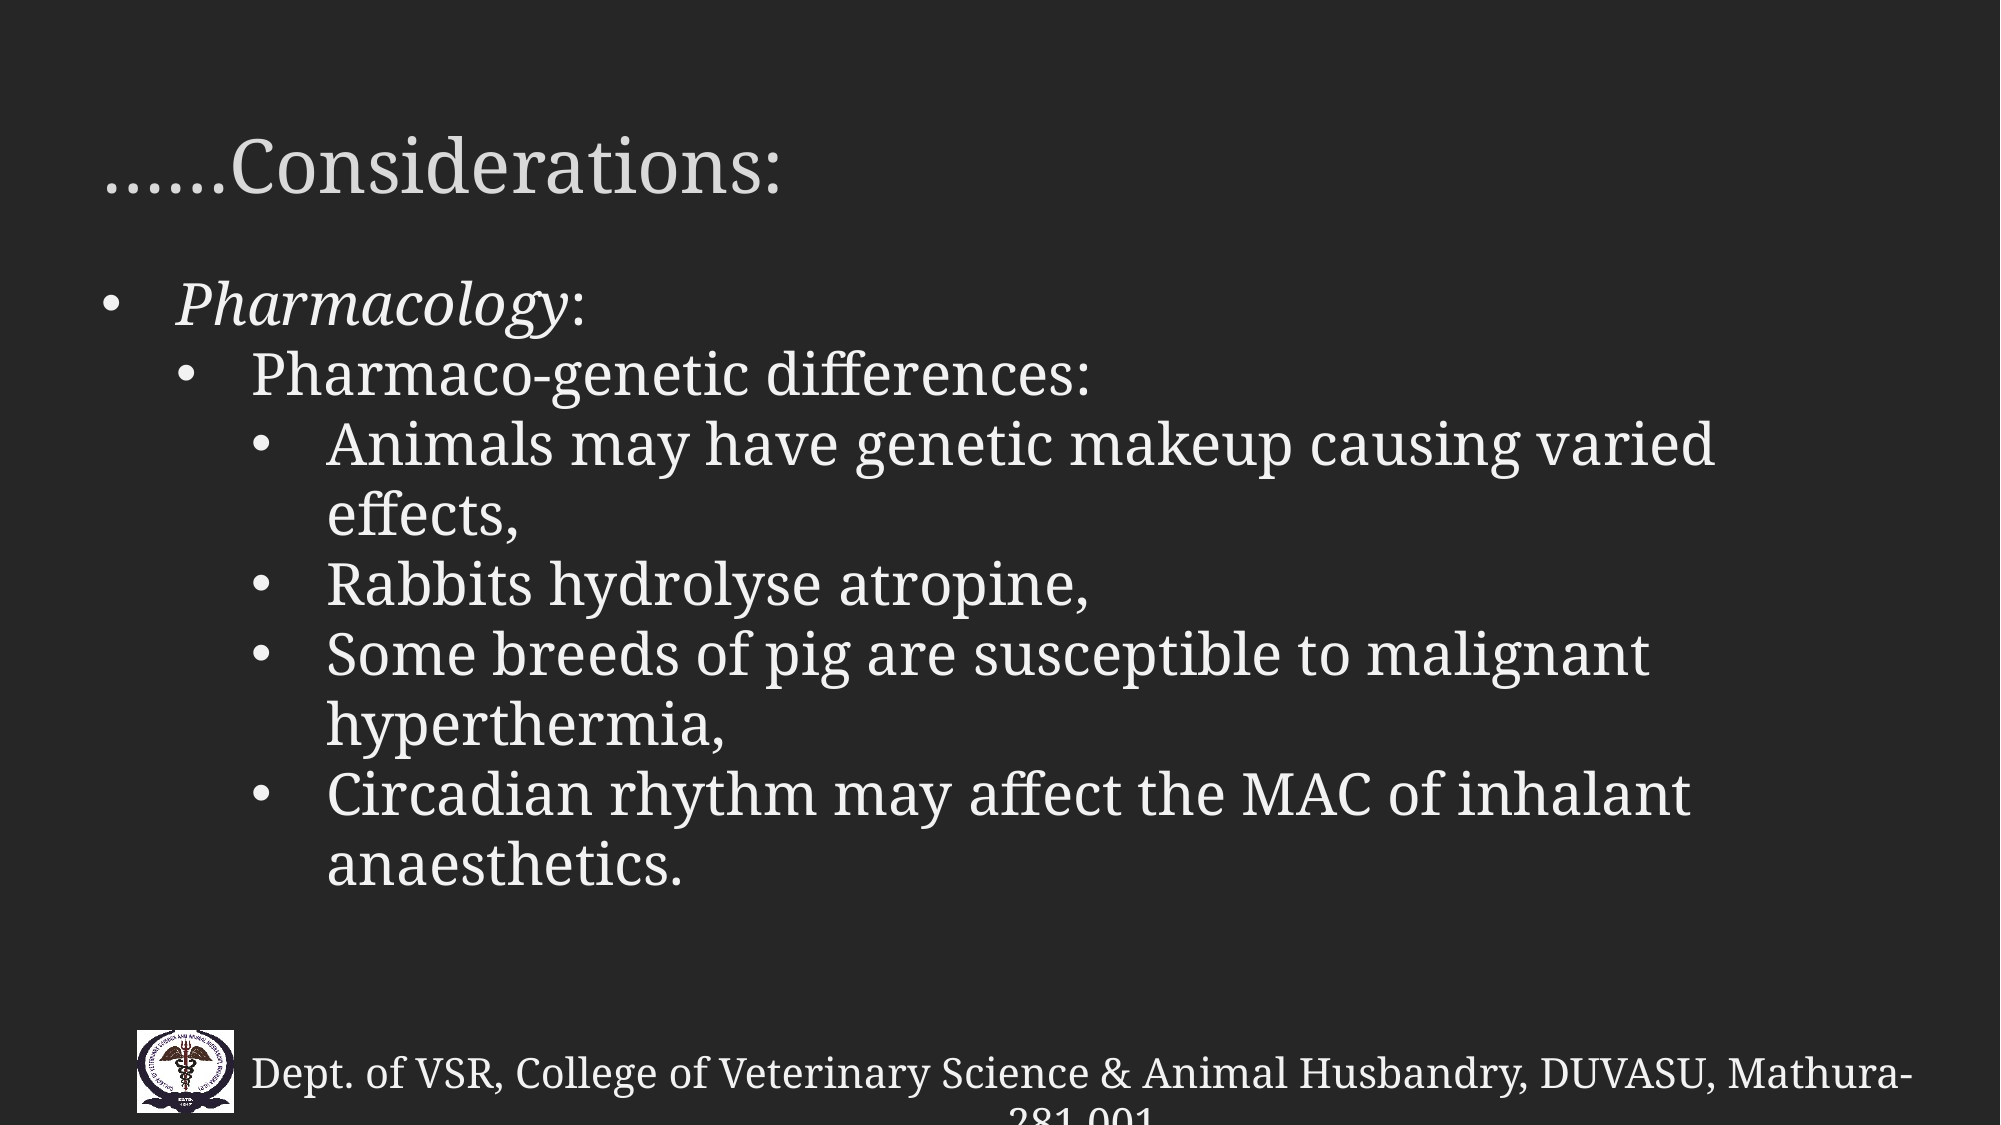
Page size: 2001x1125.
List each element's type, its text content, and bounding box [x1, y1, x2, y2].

picture [137, 1030, 234, 1113]
text_box Pharmacology: Pharmaco-genetic differences: Animals may have genetic makeup causing varied effects, Rabbits hydrolyse atropine, Some breeds of pig are susceptible to malignant hyperthermia, Circadian rhythm may affect the MAC of inhalant anaesthetics. [86, 259, 1933, 1045]
text_box ……Considerations: [86, 111, 1914, 216]
text_box Dept. of VSR, College of Veterinary Science & Animal Husbandry, DUVASU, Mathura- 281 001 [232, 1045, 1933, 1125]
